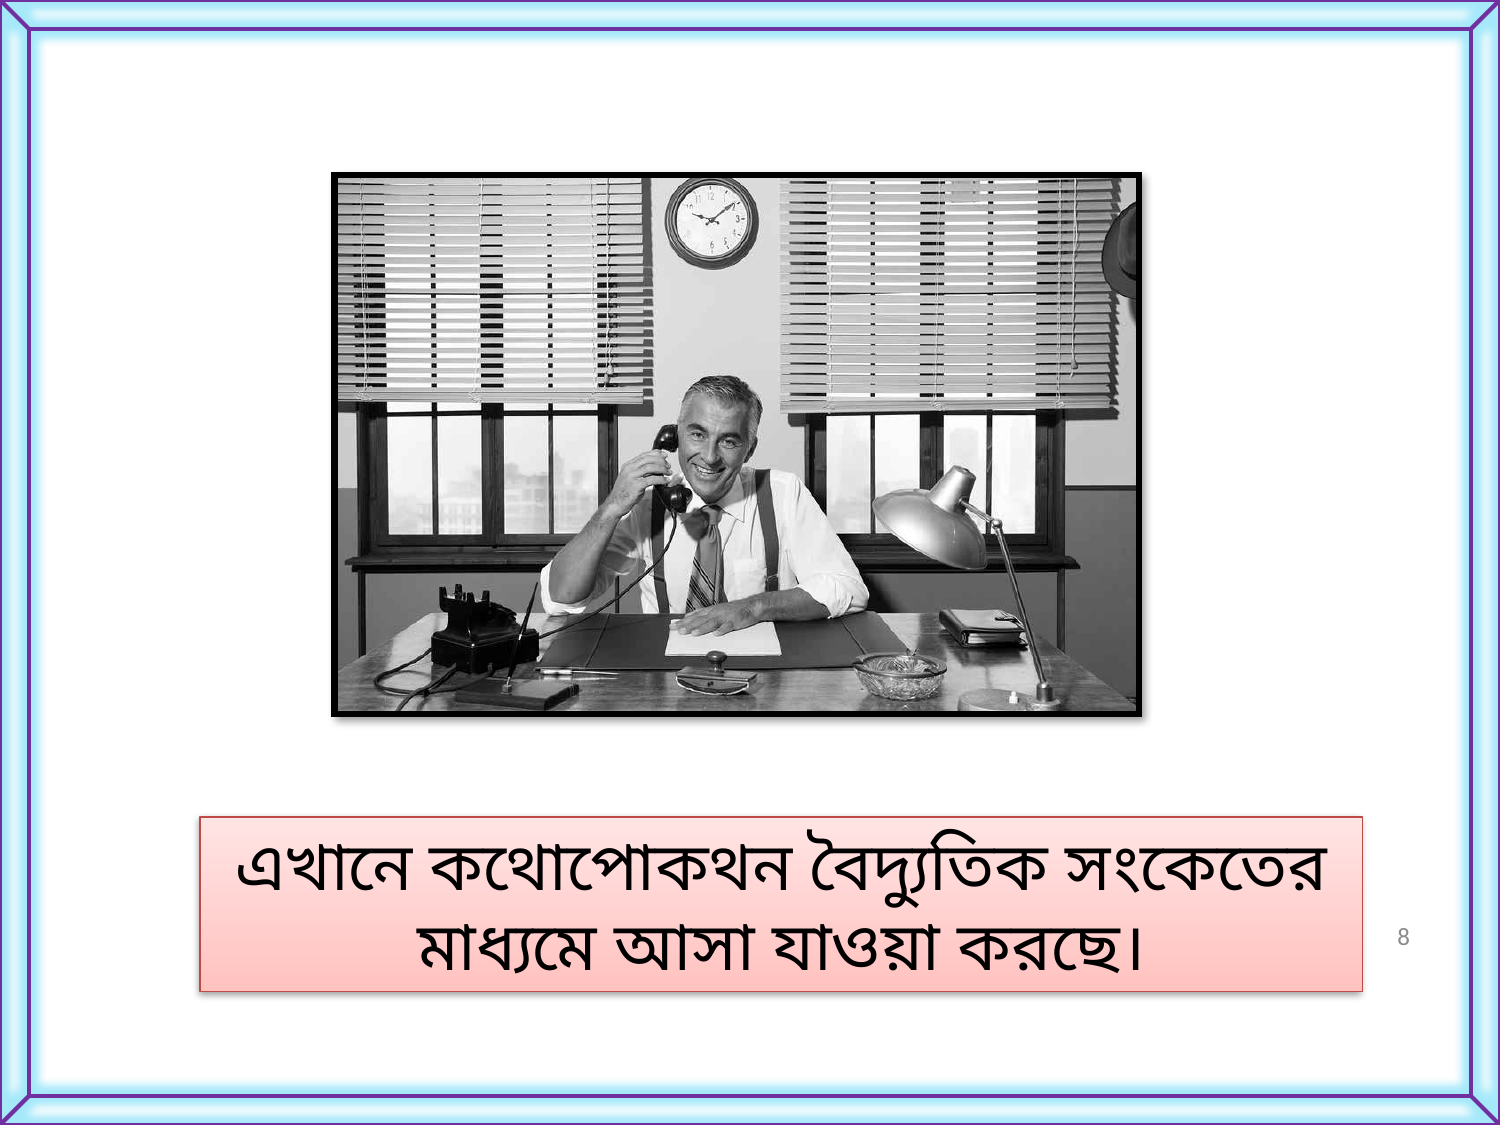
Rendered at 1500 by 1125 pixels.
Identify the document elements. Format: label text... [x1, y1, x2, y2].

picture [337, 178, 1137, 711]
slide_number 8 [1366, 905, 1425, 966]
text_box এখানে কথোপোকথন বৈদ্যুতিক সংকেতের মাধ্যমে আসা যাওয়া করছে। [199, 816, 1363, 992]
